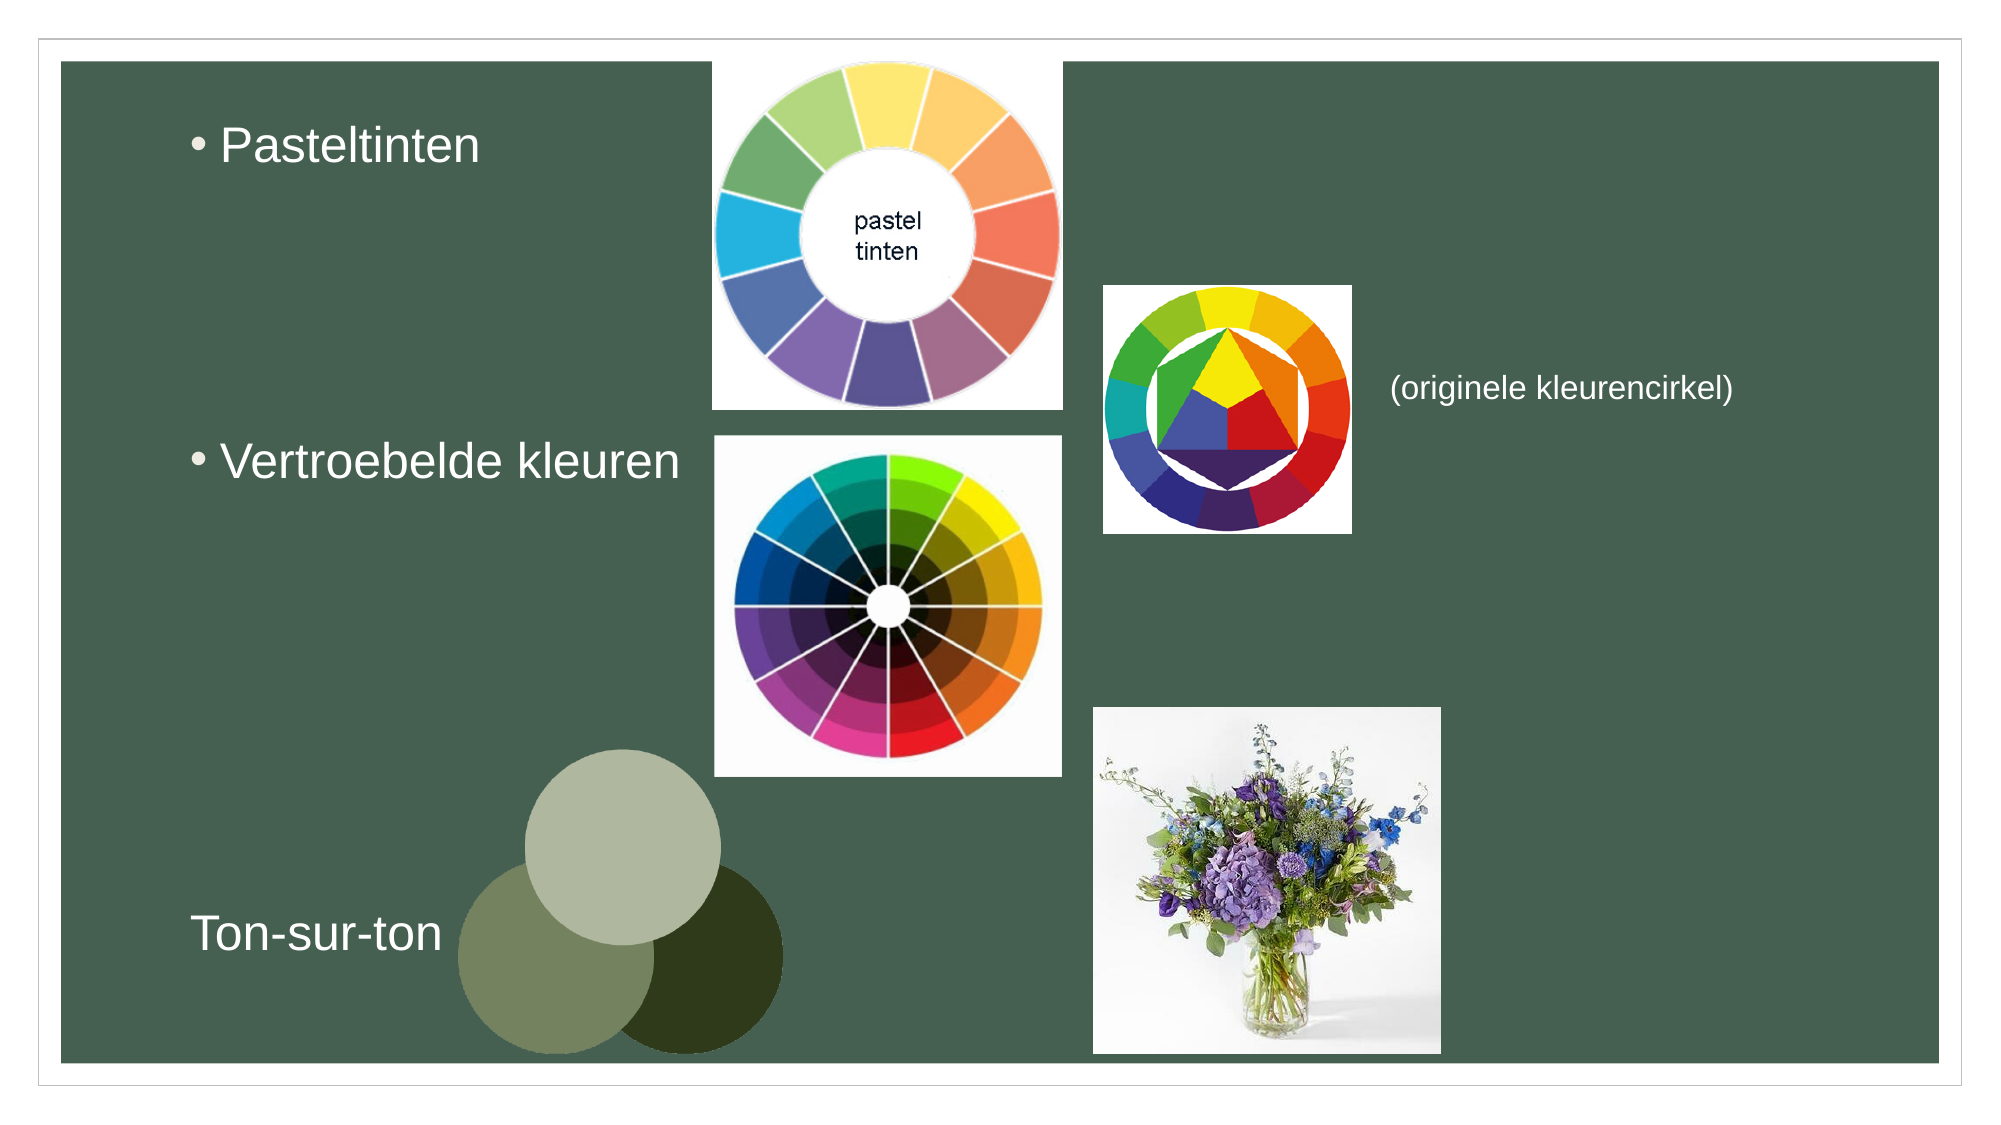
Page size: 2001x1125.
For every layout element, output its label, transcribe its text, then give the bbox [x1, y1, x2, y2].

picture [458, 433, 1061, 1054]
list Pasteltinten (originele kleurencirkel) Vertroebelde kleuren Ton-sur-ton [174, 105, 1825, 990]
picture [1093, 707, 1441, 1054]
picture [1103, 285, 1352, 534]
picture [712, 59, 1063, 410]
